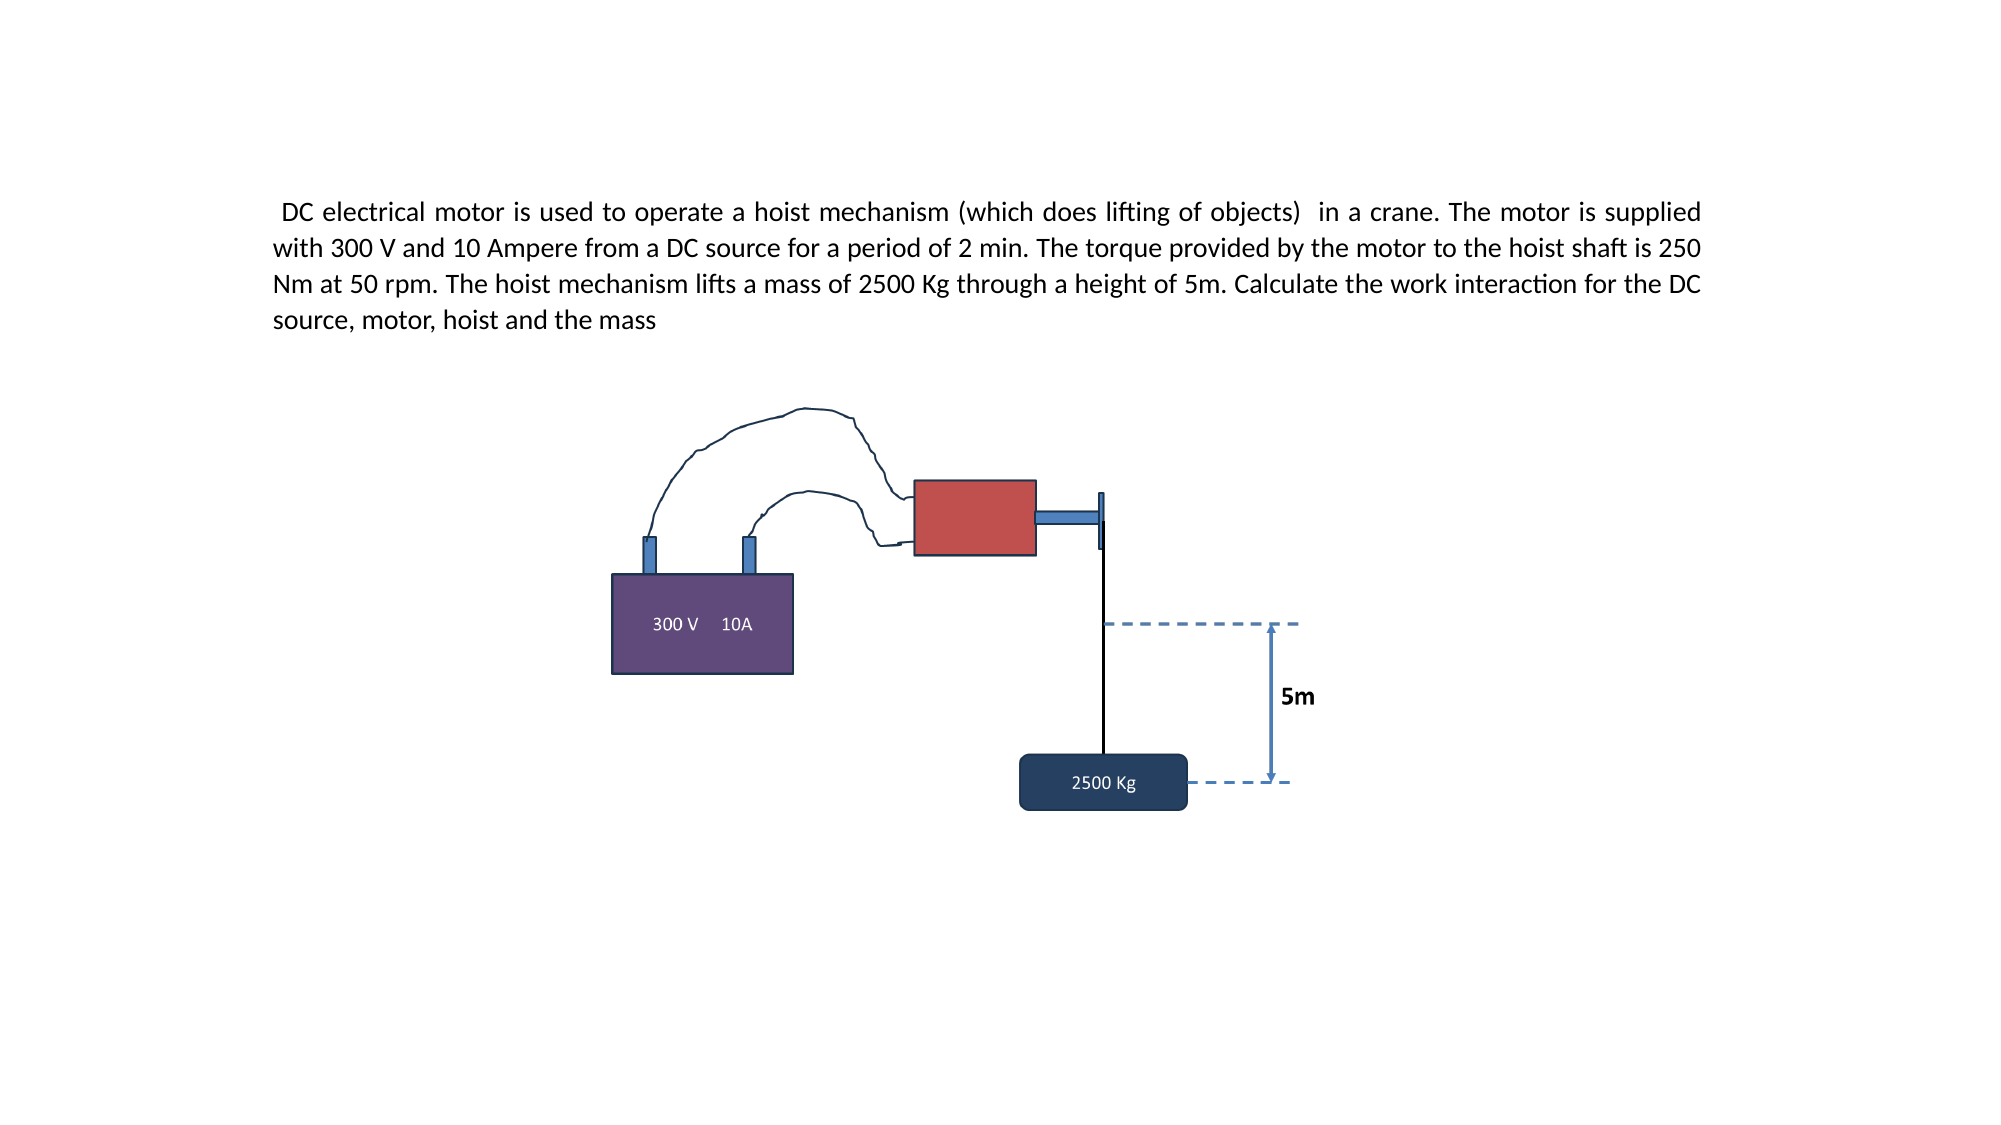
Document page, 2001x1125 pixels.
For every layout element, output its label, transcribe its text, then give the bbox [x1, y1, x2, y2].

picture [610, 407, 1332, 812]
text_box DC electrical motor is used to operate a hoist mechanism (which does lifting of objects) in a crane. The motor is supplied with 300 V and 10 Ampere from a DC source for a period of 2 min. The torque provided by the motor to the hoist shaft is 250 Nm at 50 rpm. The hoist mechanism lifts a mass of 2500 Kg through a height of 5m. Calculate the work interaction for the DC source, motor, hoist and the mass [258, 183, 1719, 343]
